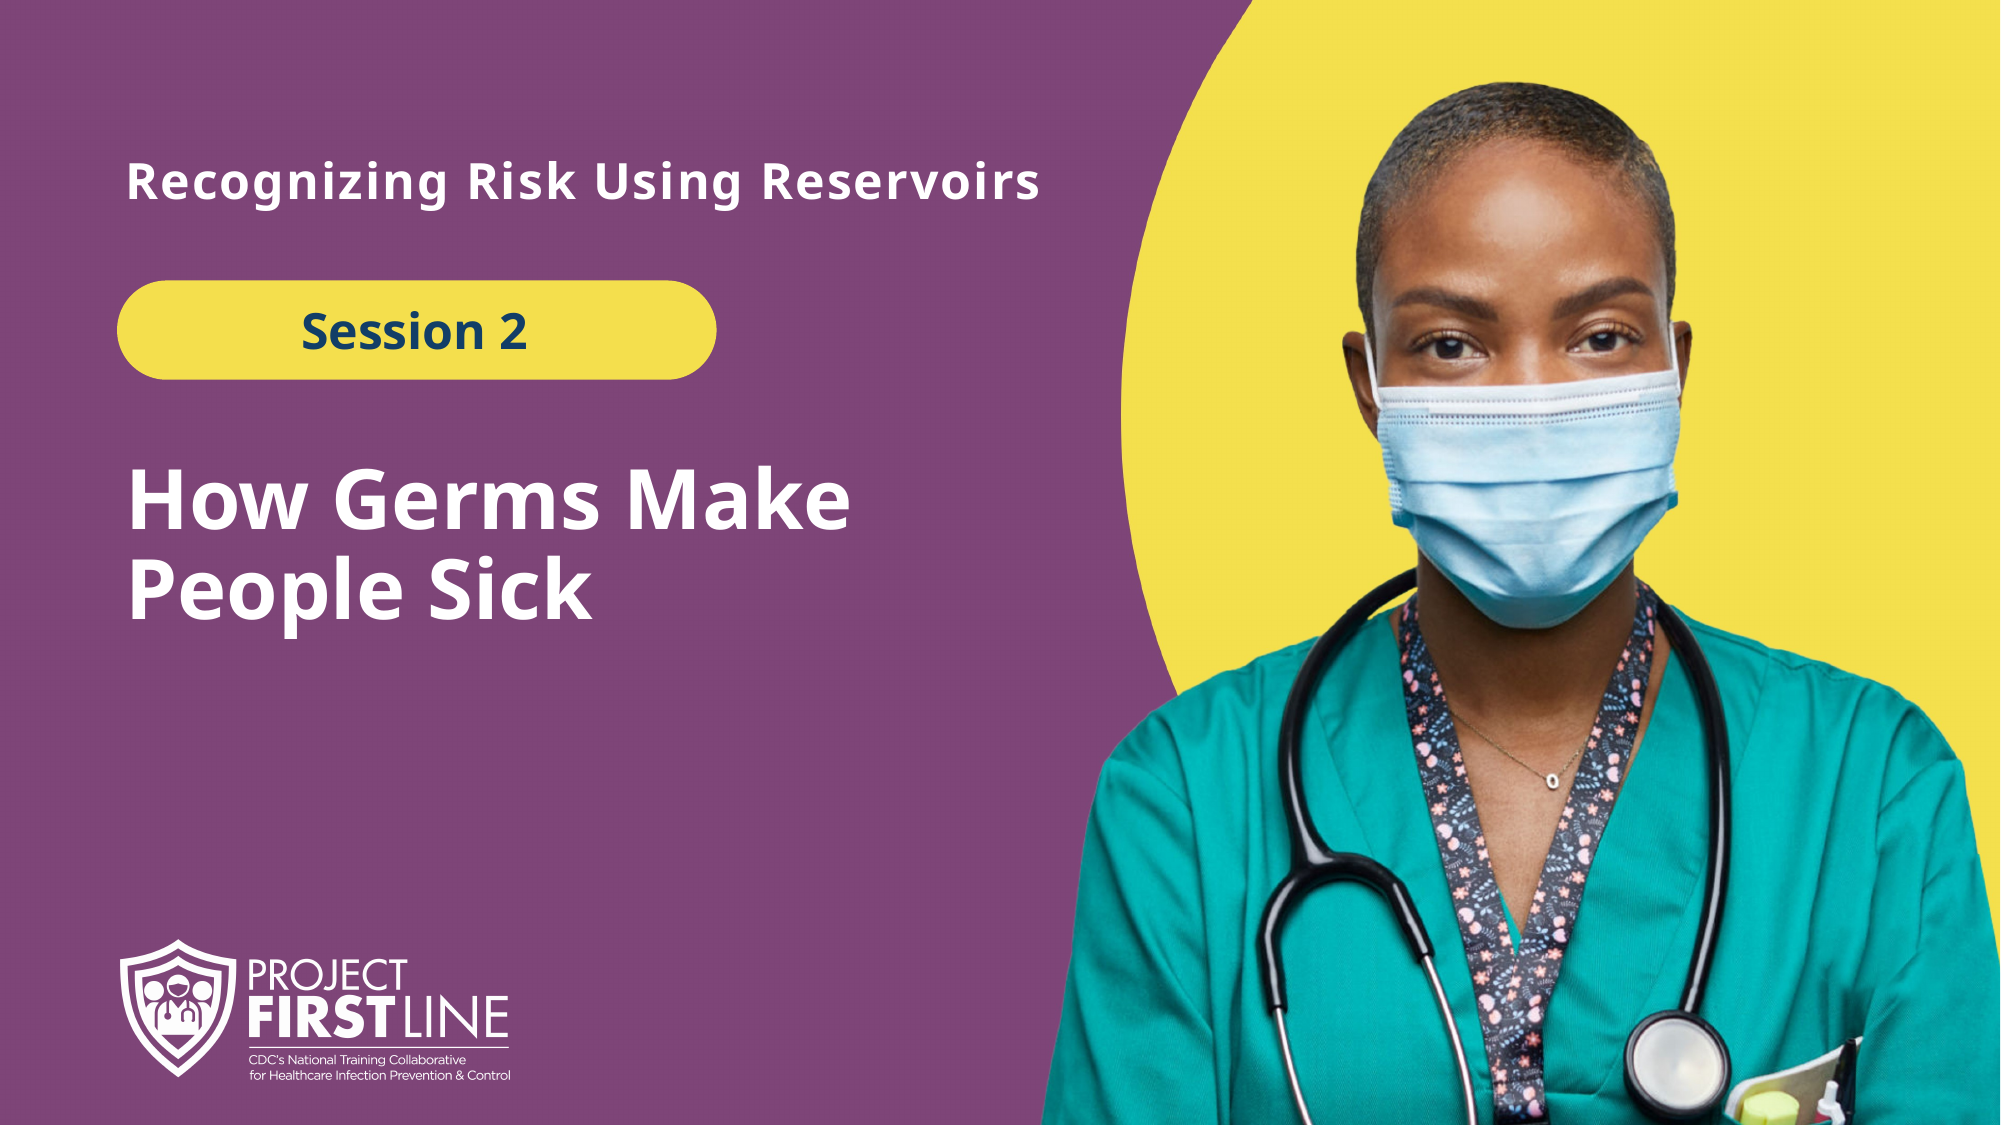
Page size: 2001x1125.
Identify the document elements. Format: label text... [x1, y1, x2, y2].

list Session 2 [112, 296, 717, 394]
list Recognizing Risk Using Reservoirs [110, 61, 1133, 219]
title How Germs Make People Sick [110, 450, 1075, 813]
picture [0, 0, 2001, 1125]
